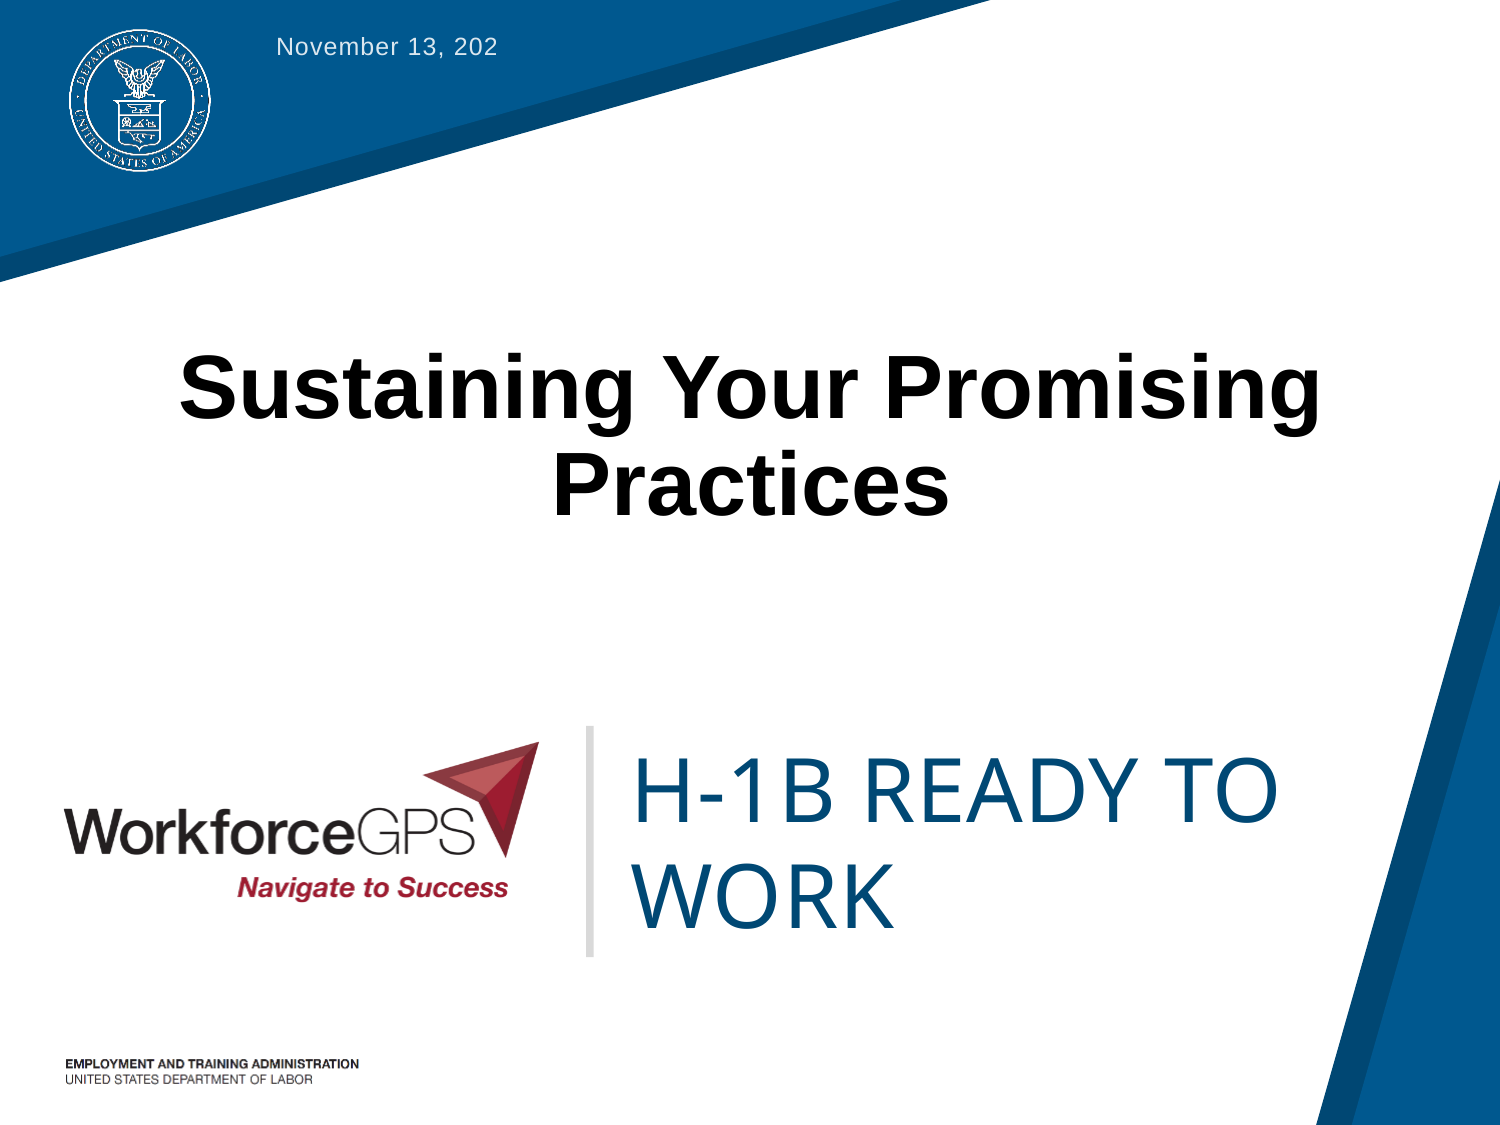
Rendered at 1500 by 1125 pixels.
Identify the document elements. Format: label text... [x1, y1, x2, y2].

picture [59, 19, 223, 182]
title Sustaining Your Promising Practices [114, 331, 1389, 651]
list December 18, 2017 [261, 18, 626, 78]
picture [59, 740, 544, 904]
picture [59, 1053, 370, 1092]
subtitle H-1B Ready to Work [600, 725, 1388, 955]
